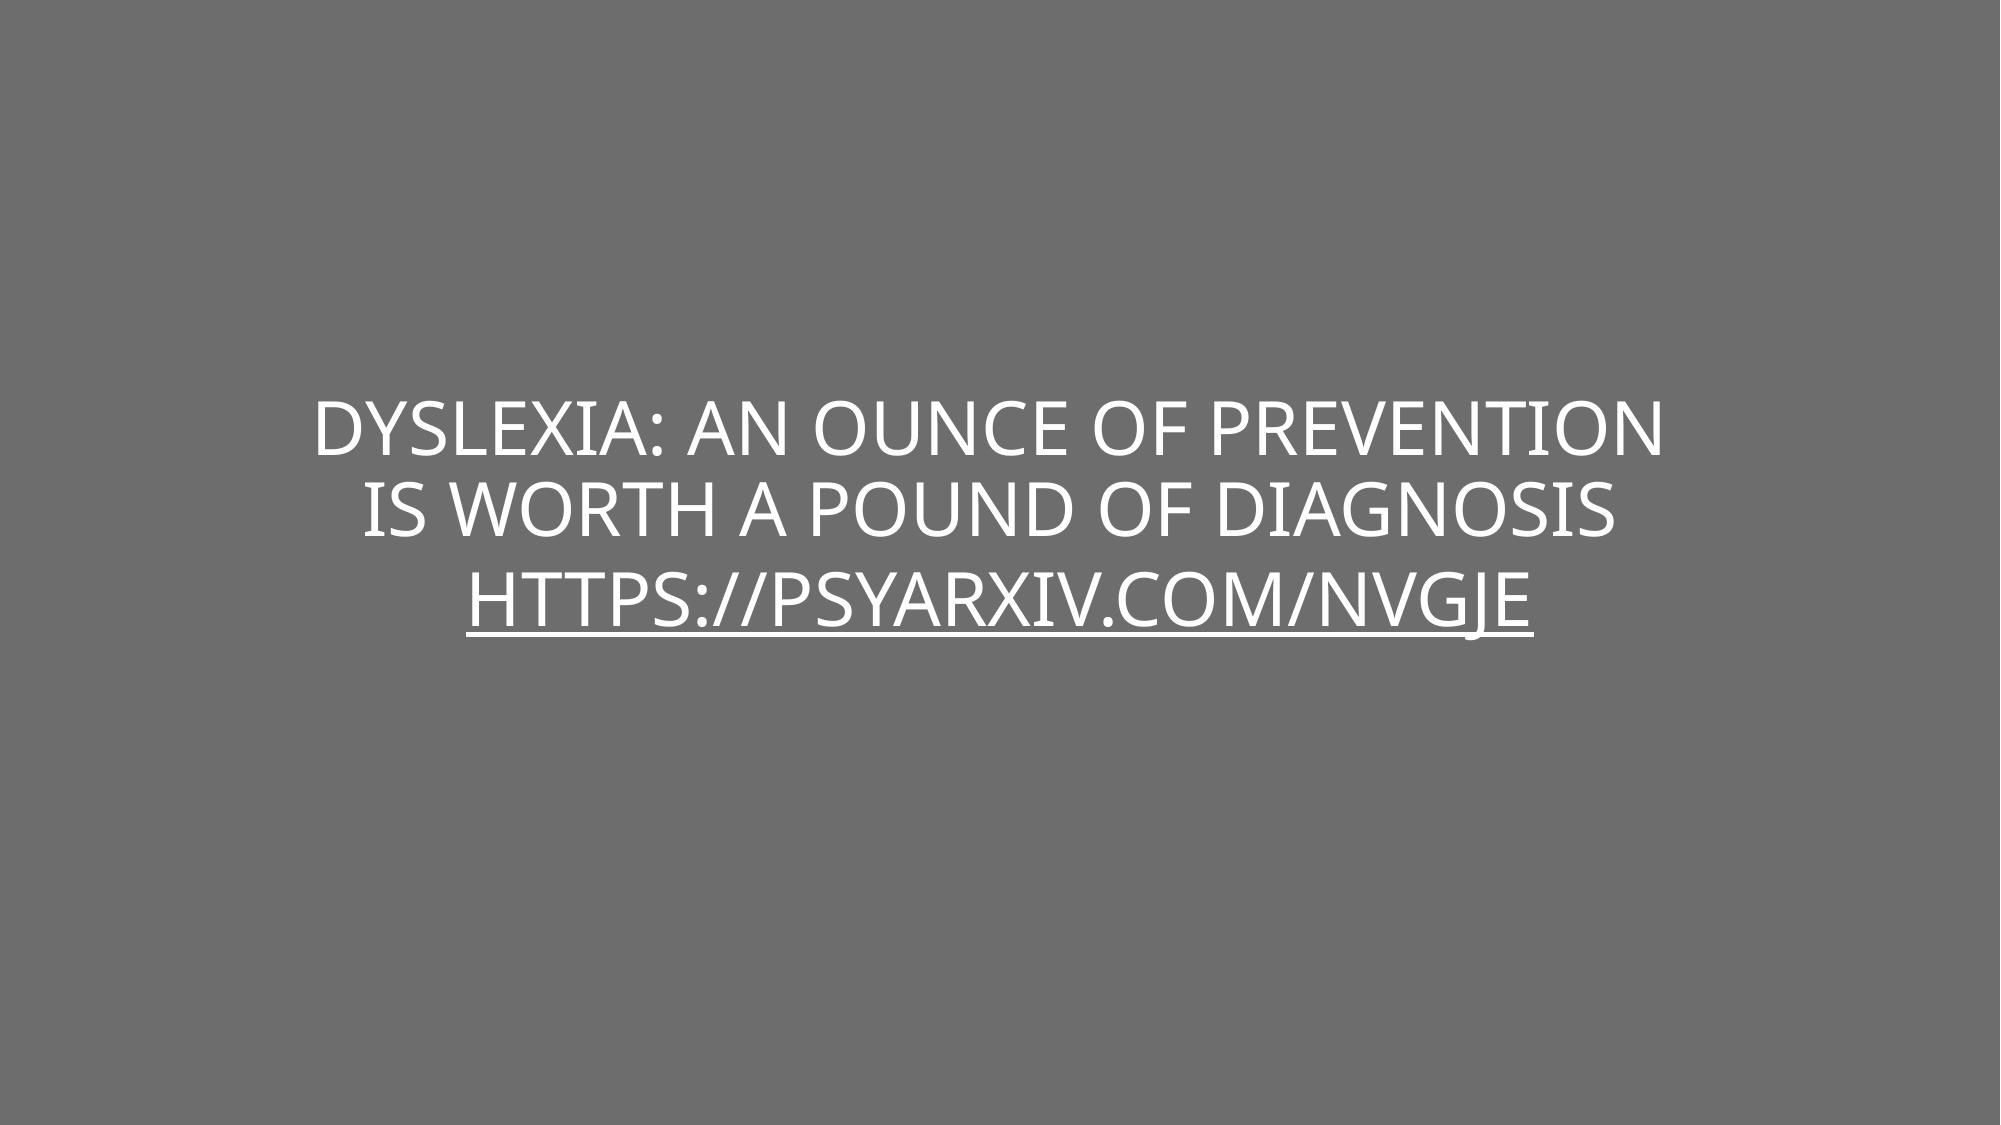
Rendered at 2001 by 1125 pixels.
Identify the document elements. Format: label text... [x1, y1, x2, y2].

title Dyslexia: An ounce of prevention is worth a pound of diagnosis https://psyarxiv.com/nvgje [0, 0, 2000, 1125]
